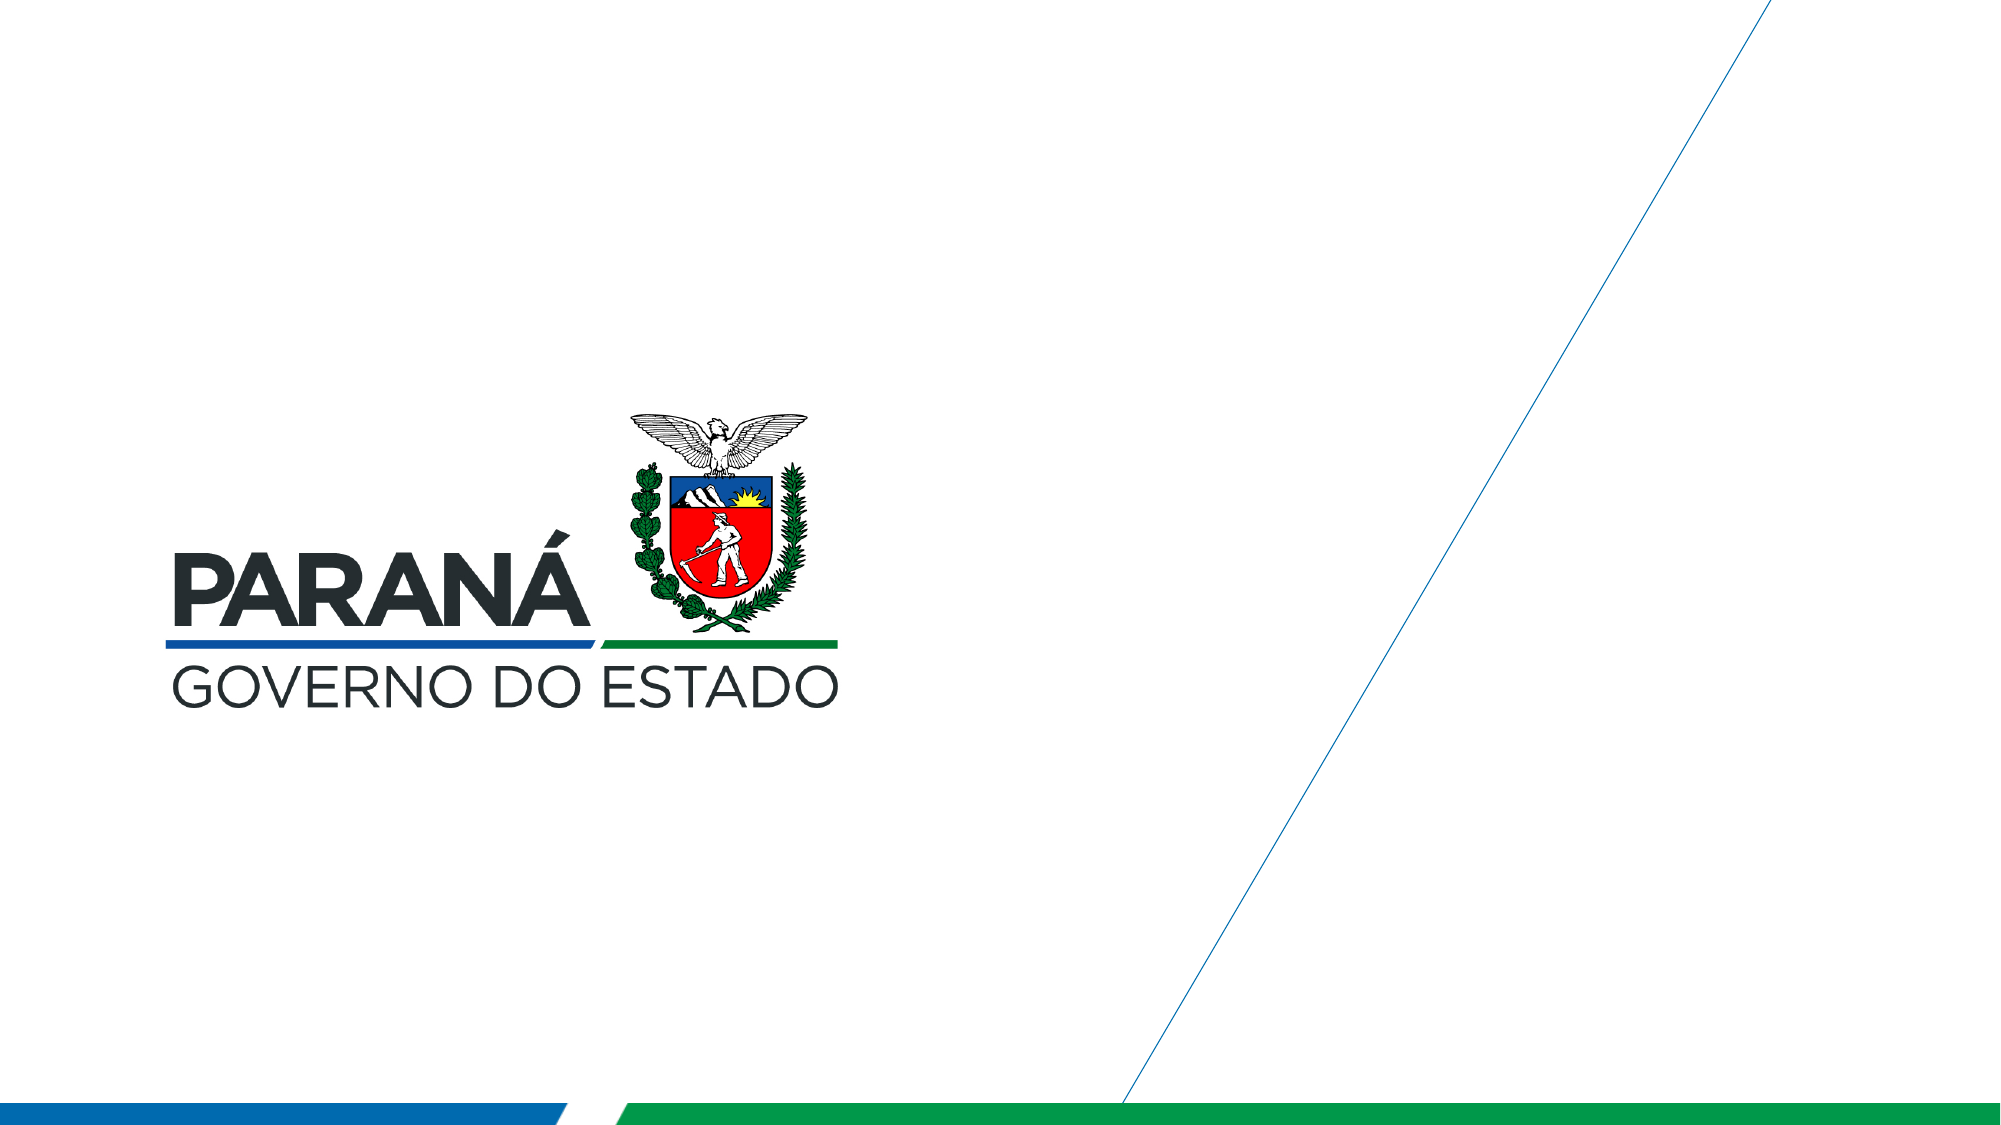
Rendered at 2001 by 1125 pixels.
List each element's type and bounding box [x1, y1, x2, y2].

picture [0, 1103, 2001, 1125]
picture [26, 344, 977, 841]
